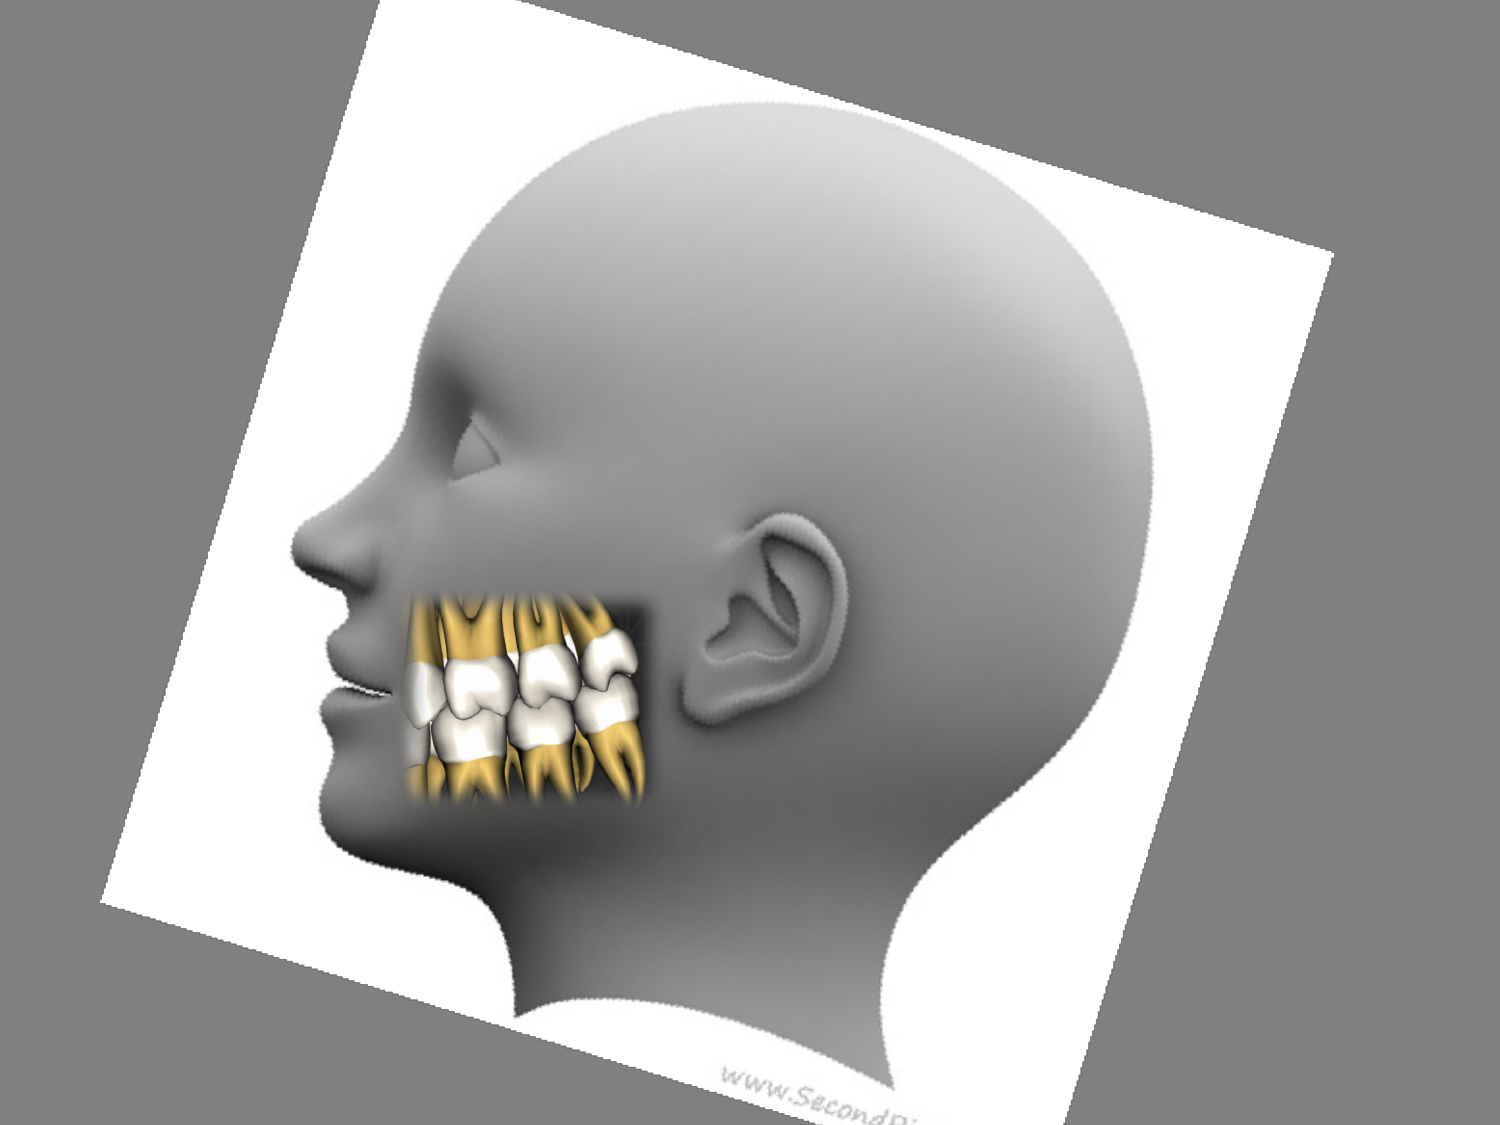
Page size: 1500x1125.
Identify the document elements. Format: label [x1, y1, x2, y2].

picture [100, 0, 1334, 1125]
